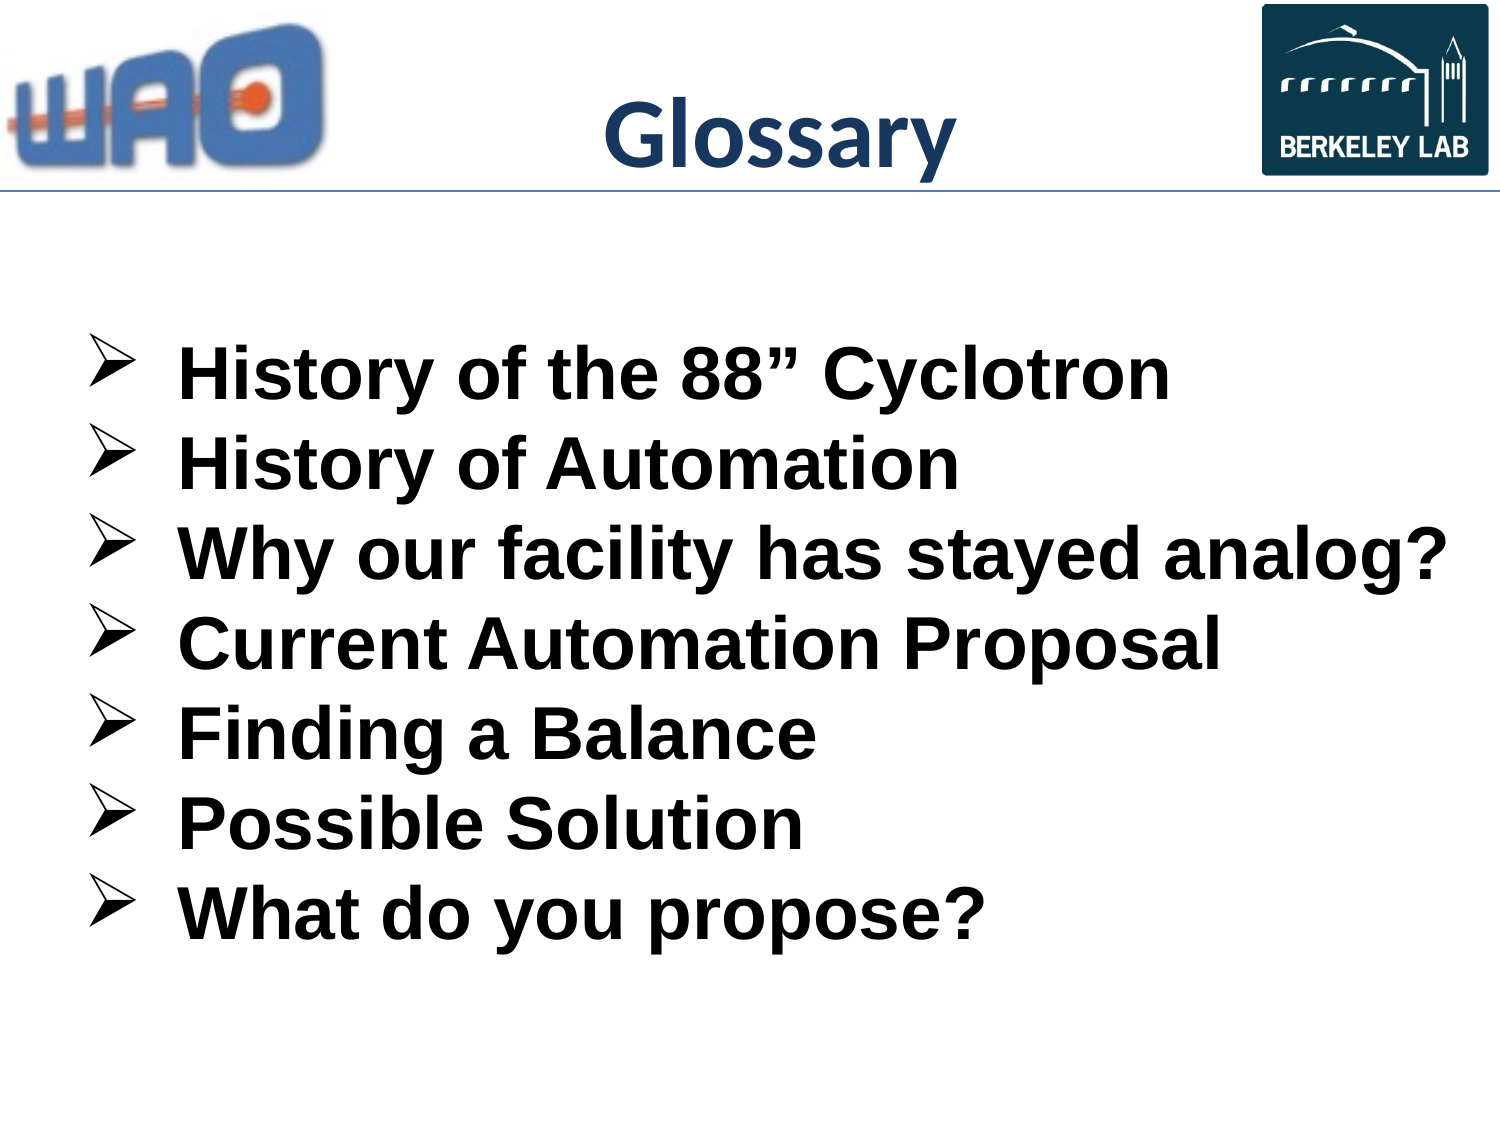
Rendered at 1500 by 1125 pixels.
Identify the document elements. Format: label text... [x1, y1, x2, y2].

picture [1262, 4, 1490, 177]
text_box Glossary [337, 60, 1225, 195]
text_box History of the 88” Cyclotron History of Automation Why our facility has stayed analog? Current Automation Proposal Finding a Balance Possible Solution What do you propose? [68, 226, 1494, 962]
picture [0, 8, 338, 185]
